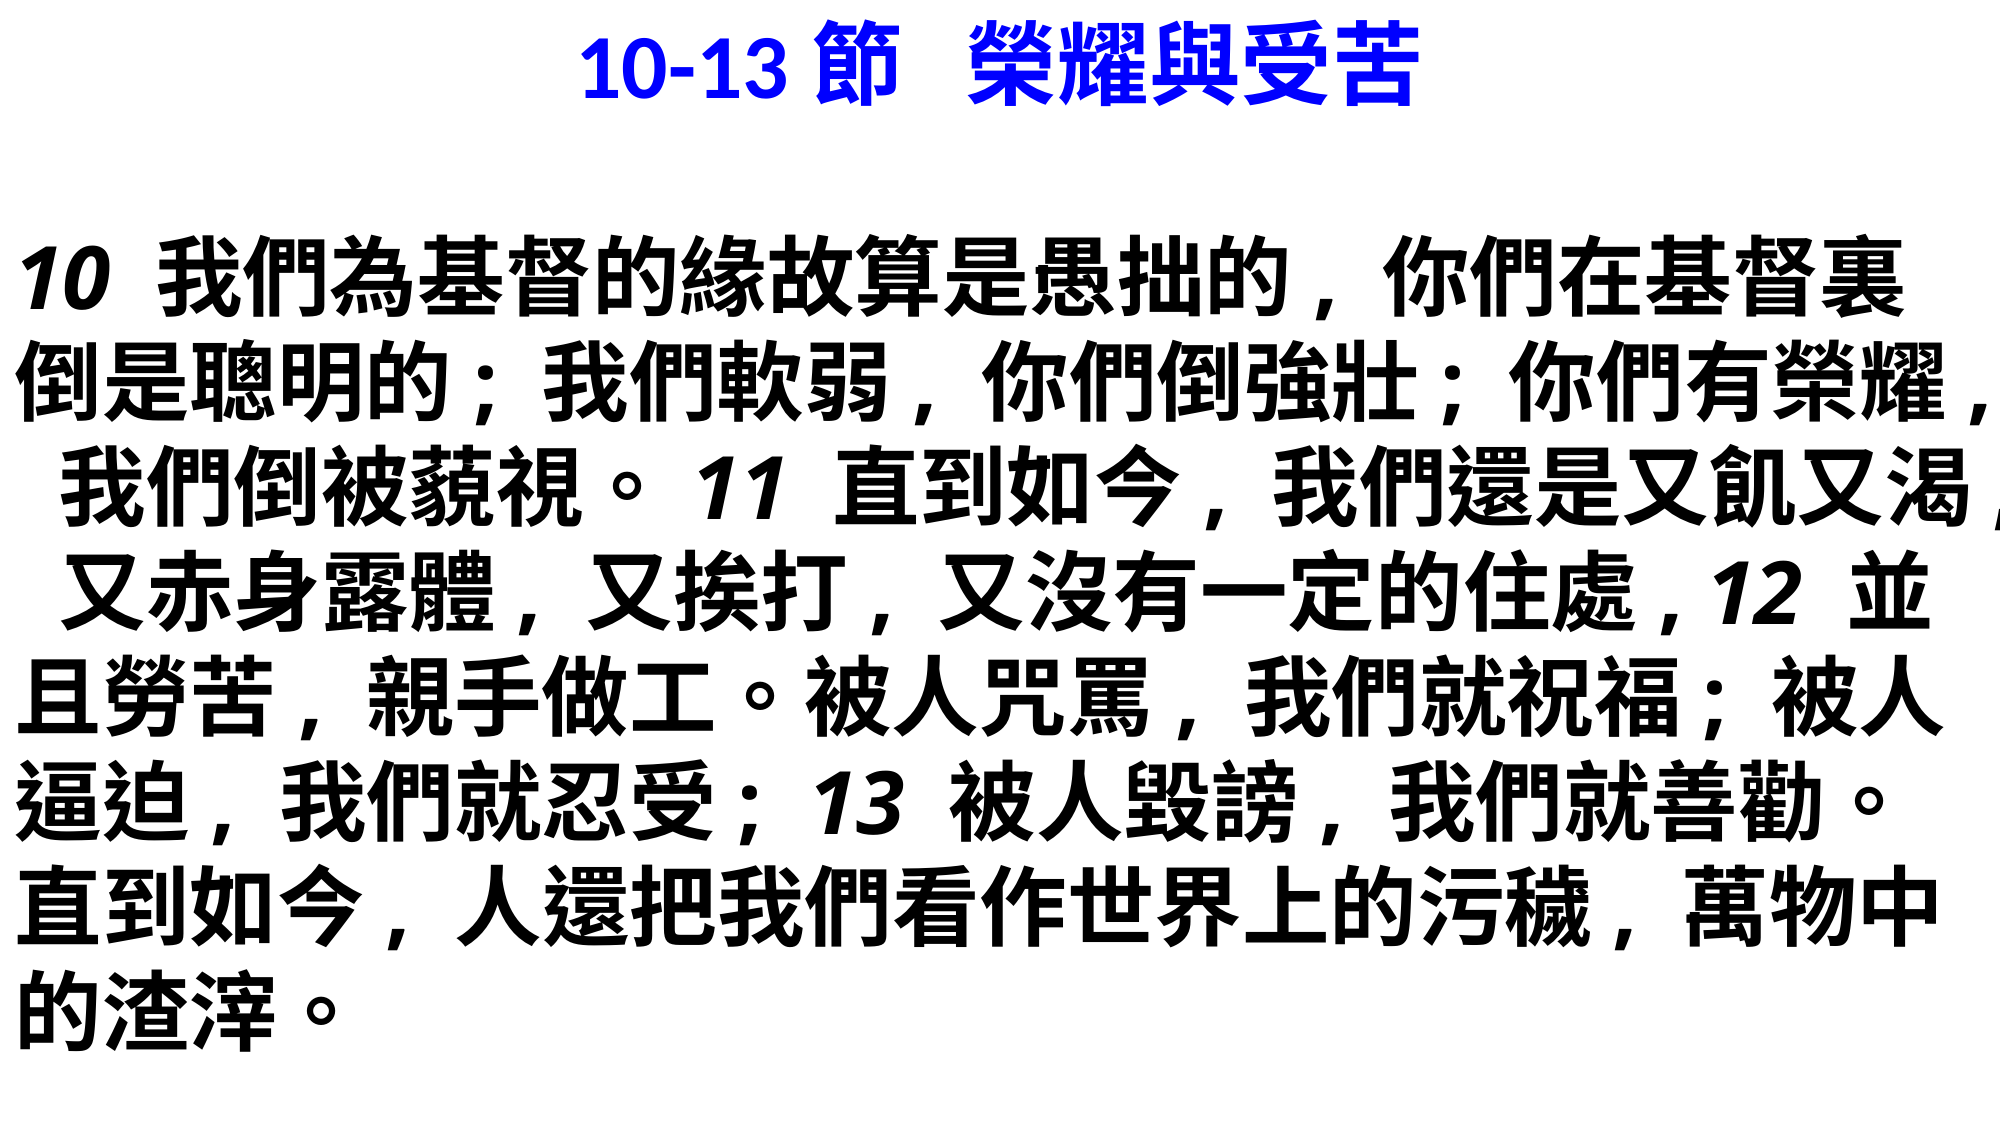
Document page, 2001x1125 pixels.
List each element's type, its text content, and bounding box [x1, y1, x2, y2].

text_box 10-13節 榮耀與受苦 10 我們為基督的緣故算是愚拙的, 你們在基督裏倒是聰明的; 我們軟弱, 你們倒強壯; 你們有榮耀, 我們倒被藐視。11 直到如今, 我們還是又飢又渴, 又赤身露體, 又挨打, 又沒有一定的住處, 12 並且勞苦, 親手做工。被人咒罵, 我們就祝福; 被人逼迫, 我們就忍受; 13 被人毀謗, 我們就善勸。直到如今, 人還把我們看作世界上的污穢, 萬物中的渣滓。 [0, 0, 2000, 1070]
